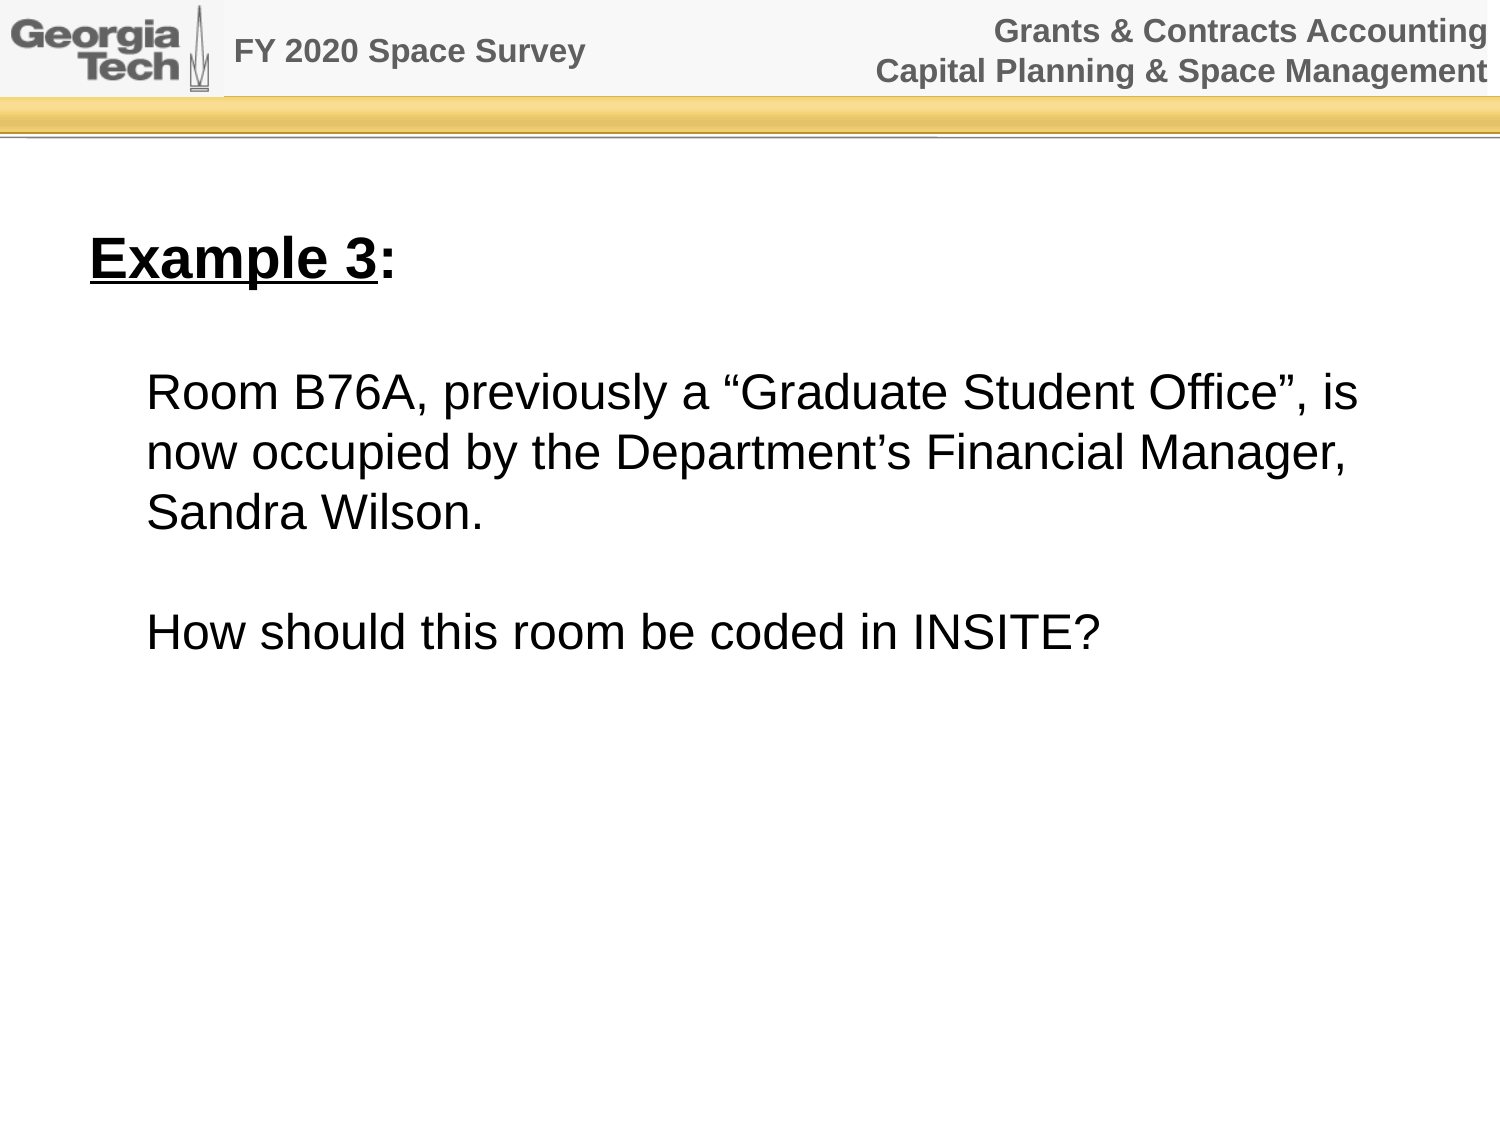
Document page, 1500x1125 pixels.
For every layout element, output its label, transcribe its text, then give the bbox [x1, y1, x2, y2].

text_box Example 3: Room B76A, previously a “Graduate Student Office”, is now occupied by the Department’s Financial Manager, Sandra Wilson. How should this room be coded in INSITE? [75, 212, 1388, 788]
picture [0, 0, 1500, 134]
